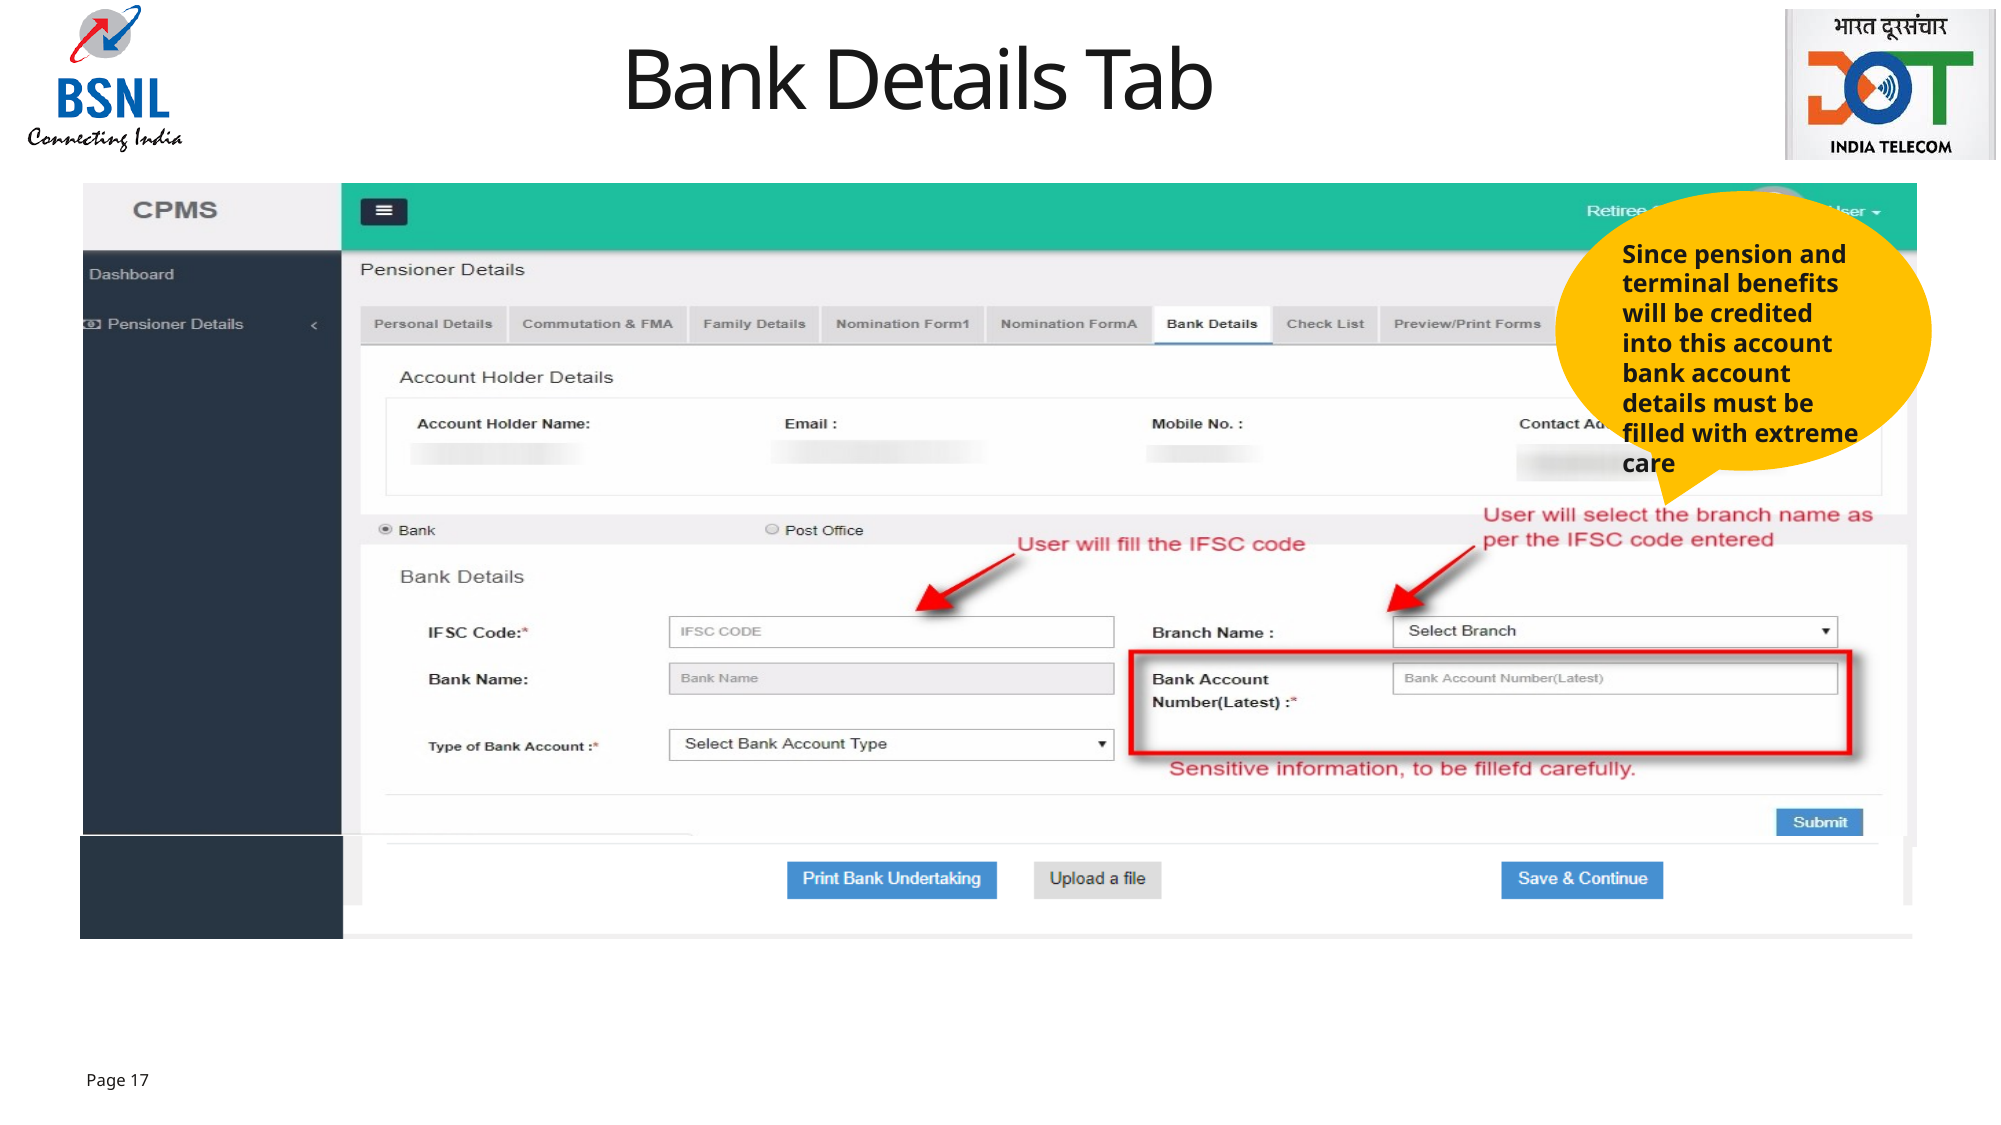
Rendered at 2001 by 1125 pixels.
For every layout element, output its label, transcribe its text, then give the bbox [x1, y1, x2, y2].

picture [79, 183, 1917, 940]
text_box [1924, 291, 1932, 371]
picture [1, 5, 212, 157]
title Bank Details Tab [233, 0, 1605, 169]
picture [1785, 9, 1996, 160]
